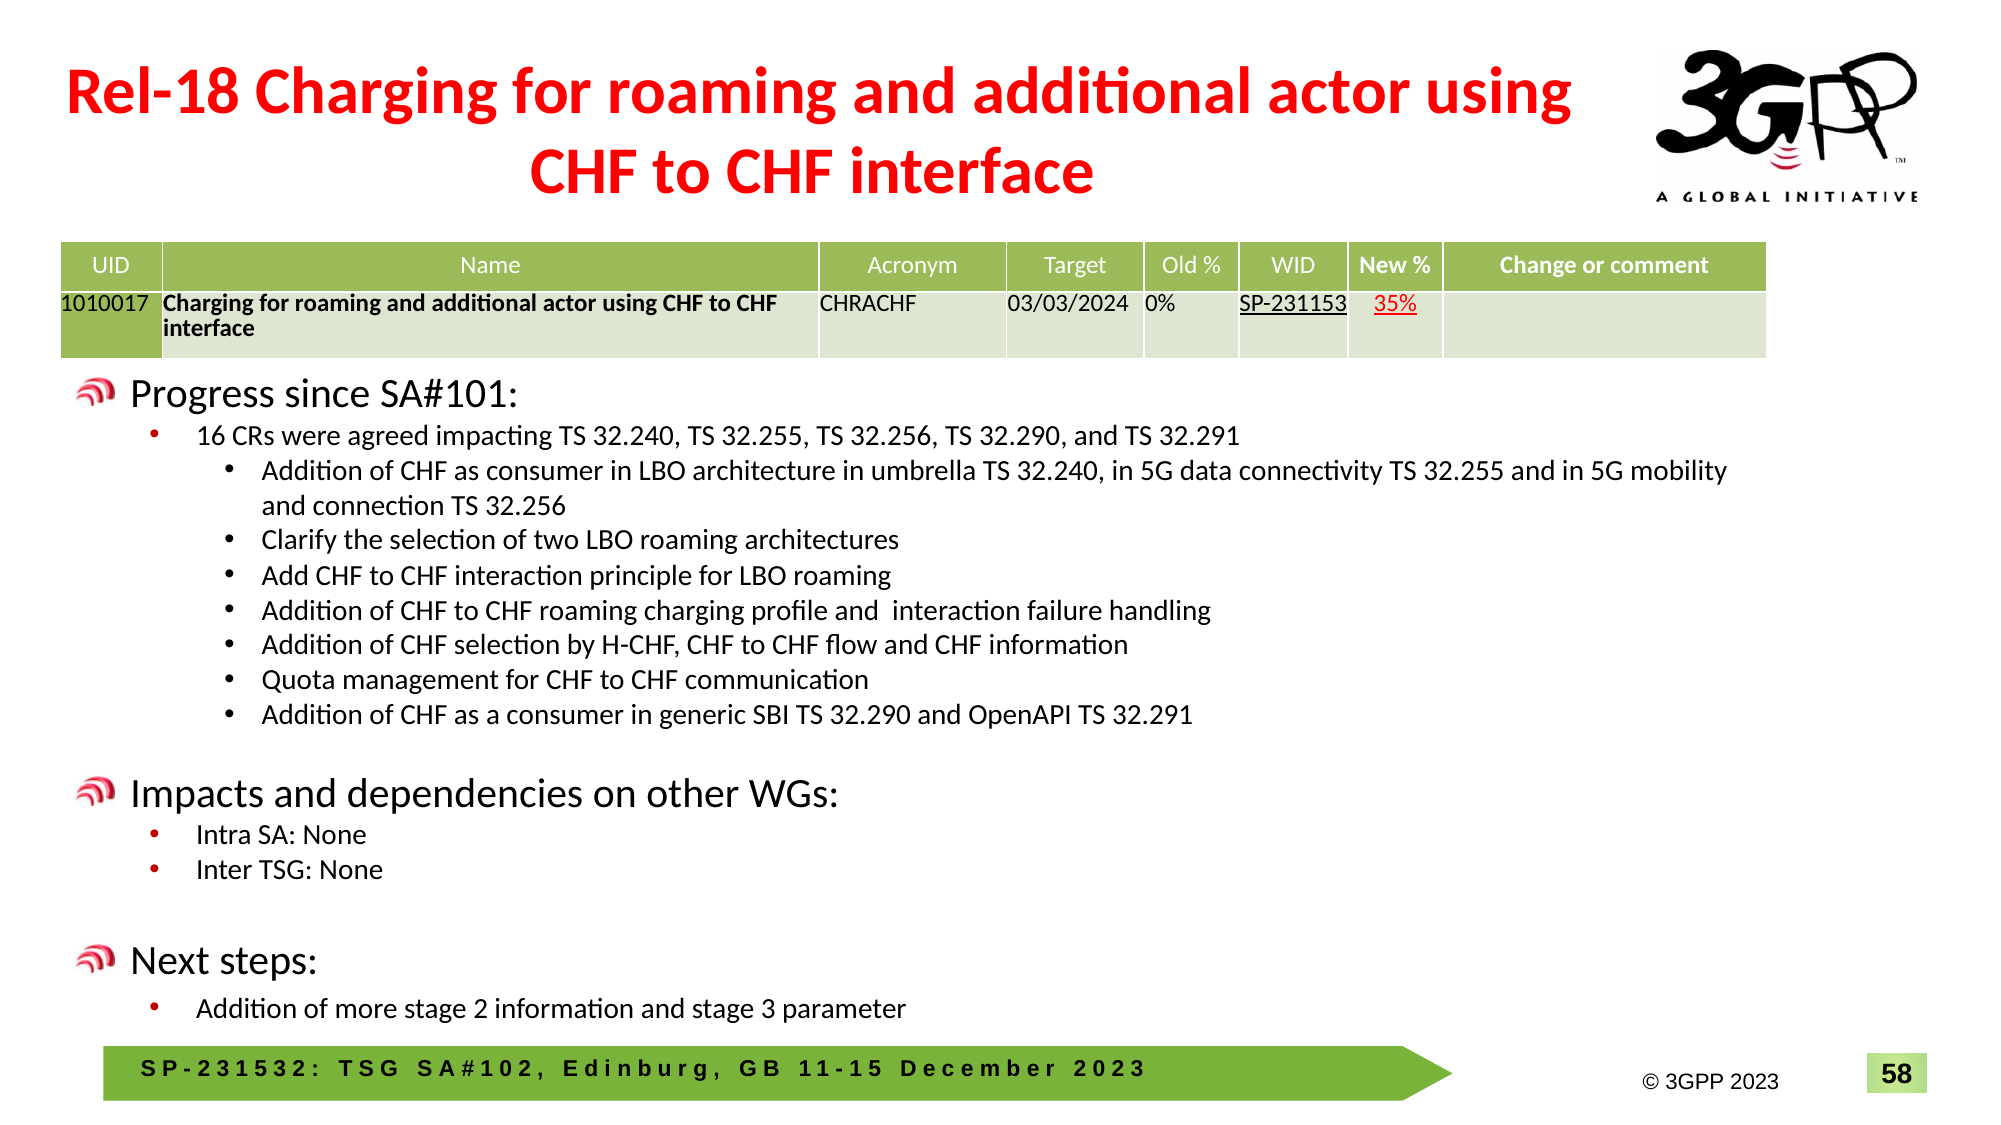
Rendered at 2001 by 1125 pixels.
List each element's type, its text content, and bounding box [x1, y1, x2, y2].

table_header Change or comment [1444, 242, 1766, 291]
text_box Progress since SA#101: 16 CRs were agreed impacting TS 32.240, TS 32.255, TS 32.256, TS 32.290, and TS 32.291 Addition of CHF as consumer in LBO architecture in umbrella TS 32.240, in 5G data connectivity TS 32.255 and in 5G mobility and connection TS 32.256 Clarify the selection of two LBO roaming architectures Add CHF to CHF interaction principle for LBO roaming Addition of CHF to CHF roaming charging profile and interaction failure handling Addition of CHF selection by H-CHF, CHF to CHF flow and CHF information Quota management for CHF to CHF communication Addition of CHF as a consumer in generic SBI TS 32.290 and OpenAPI TS 32.291 Impacts and dependencies on other WGs: Intra SA: None Inter TSG: None Next steps: Addition of more stage 2 information and stage 3 parameter [59, 358, 1768, 1038]
table_cell 1010017 [61, 293, 162, 358]
table_header Acronym [820, 242, 1006, 291]
picture [74, 943, 115, 973]
table_cell 0% [1145, 293, 1238, 358]
picture [74, 376, 115, 406]
title Rel-18 Charging for roaming and additional actor using CHF to CHF interface [0, 33, 1641, 222]
table_cell 03/03/2024 [1007, 293, 1143, 358]
table_header Target [1007, 242, 1143, 291]
table_header UID [61, 242, 162, 291]
table_cell [1444, 293, 1766, 358]
table_header Name [163, 242, 818, 291]
picture [74, 775, 115, 806]
table_cell CHRACHF [820, 293, 1006, 358]
picture [1656, 50, 1917, 202]
table_header Old % [1145, 242, 1238, 291]
table_header New % [1867, 1053, 1927, 1093]
table_header New % [1349, 242, 1442, 291]
table_cell Charging for roaming and additional actor using CHF to CHF interface [163, 293, 818, 358]
table_header WID [1240, 242, 1347, 291]
table_cell 35% [1349, 293, 1442, 358]
table_cell SP-231153 [1240, 293, 1347, 358]
